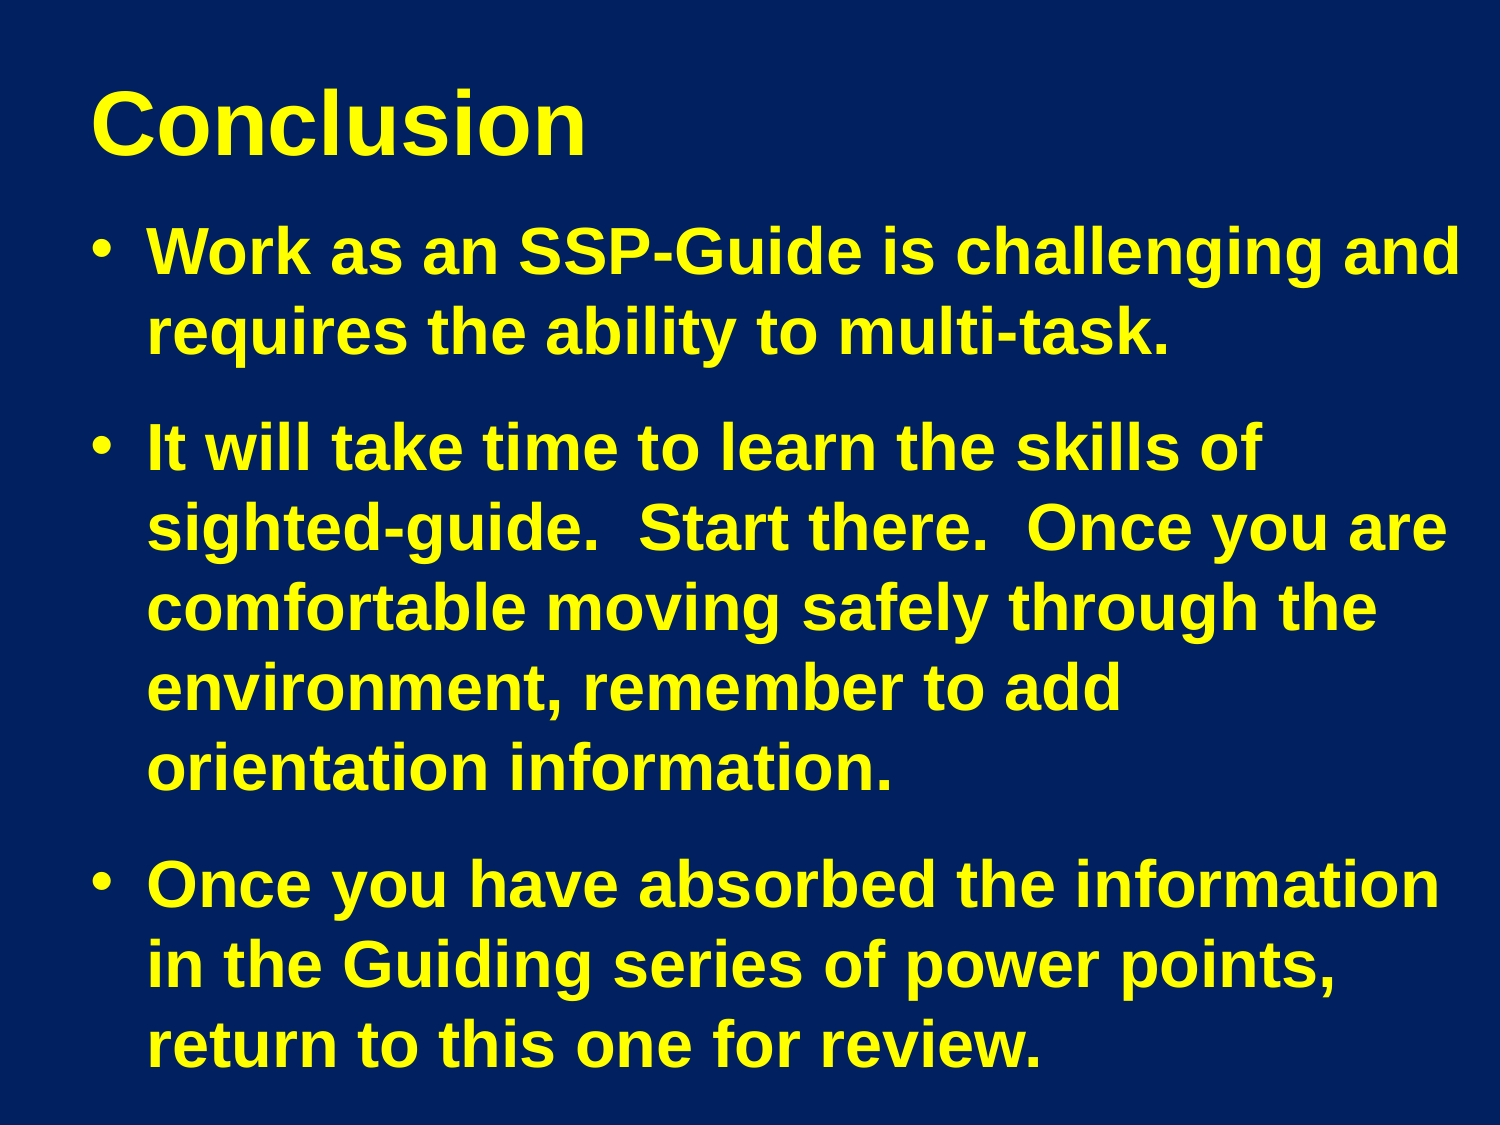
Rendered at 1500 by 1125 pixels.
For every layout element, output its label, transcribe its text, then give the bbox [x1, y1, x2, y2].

title Conclusion [74, 24, 1426, 199]
list Work as an SSP-Guide is challenging and requires the ability to multi-task. It will take time to learn the skills of sighted-guide. Start there. Once you are comfortable moving safely through the environment, remember to add orientation information. Once you have absorbed the information in the Guiding series of power points, return to this one for review. [74, 199, 1500, 943]
